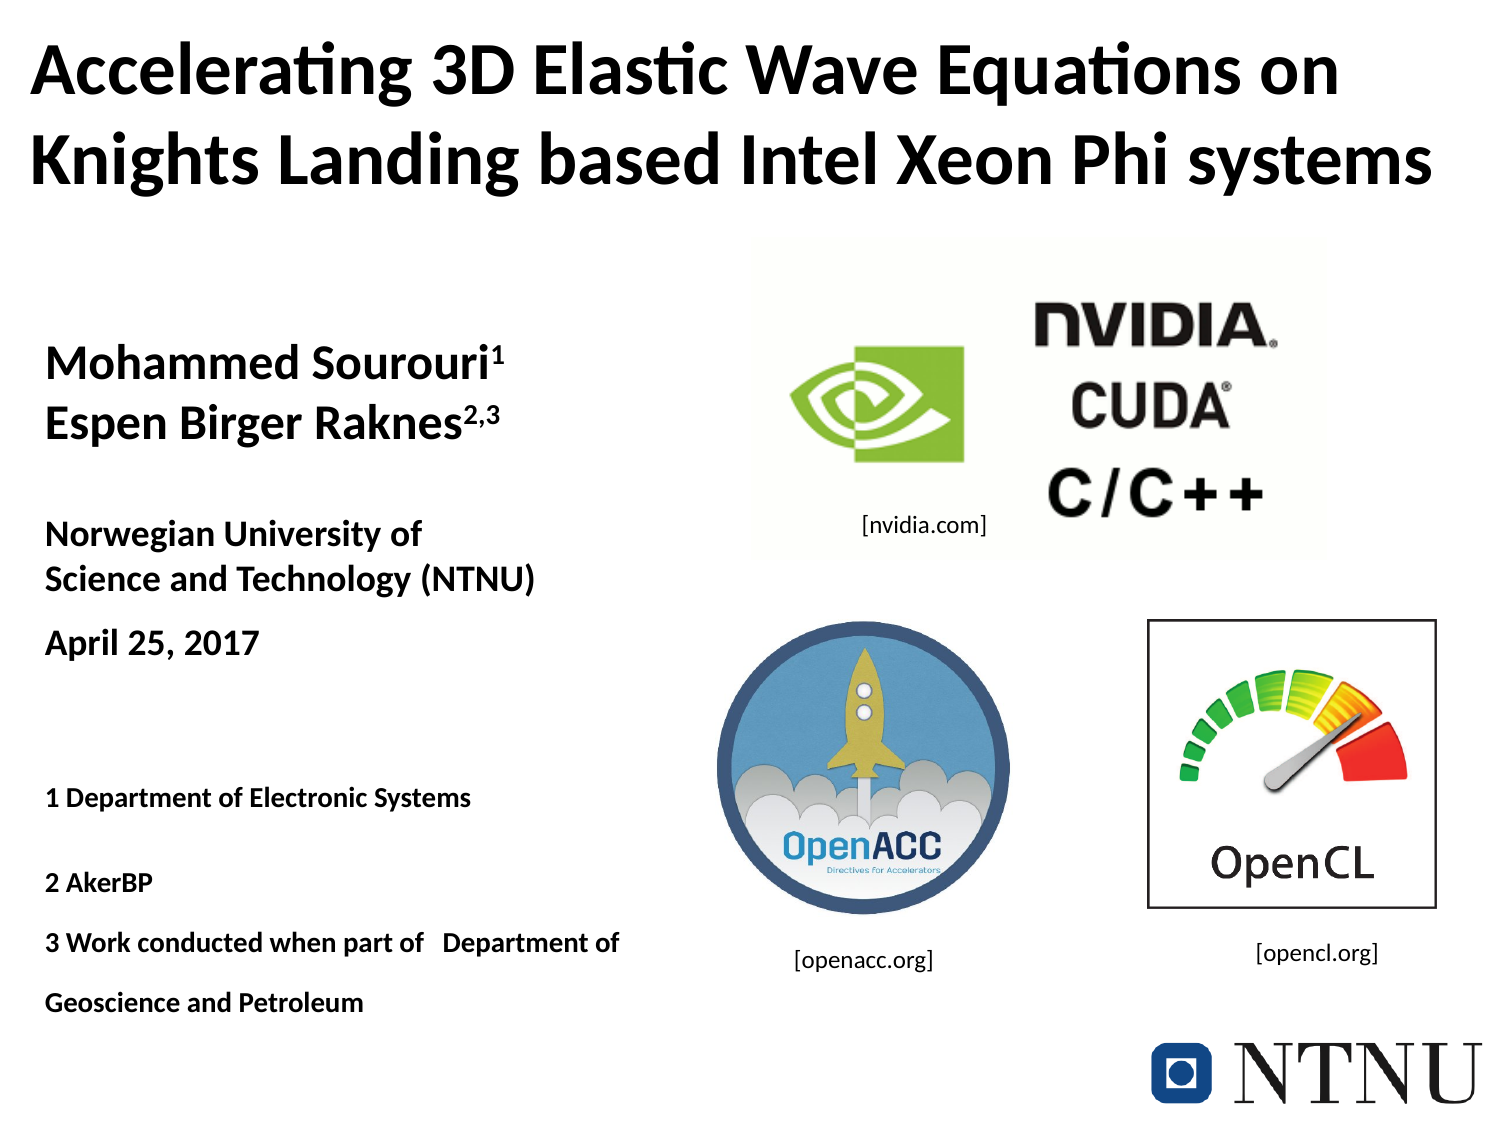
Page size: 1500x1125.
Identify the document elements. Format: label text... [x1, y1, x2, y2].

text_box Accelerating 3D Elastic Wave Equations on Knights Landing based Intel Xeon Phi systems [15, 12, 1488, 208]
text_box Mohammed Sourouri1 Espen Birger Raknes2,3 Norwegian University of Science and Technology (NTNU) April 25, 2017 1 Department of Electronic Systems 2 AkerBP 3 Work conducted when part of Department of Geoscience and Petroleum [30, 324, 674, 1043]
picture [1147, 1029, 1488, 1125]
text_box [opencl.org] [1240, 928, 1395, 974]
picture [1147, 619, 1438, 910]
text_box [openacc.org] [779, 935, 950, 981]
picture [751, 237, 1327, 560]
picture [715, 619, 1013, 917]
